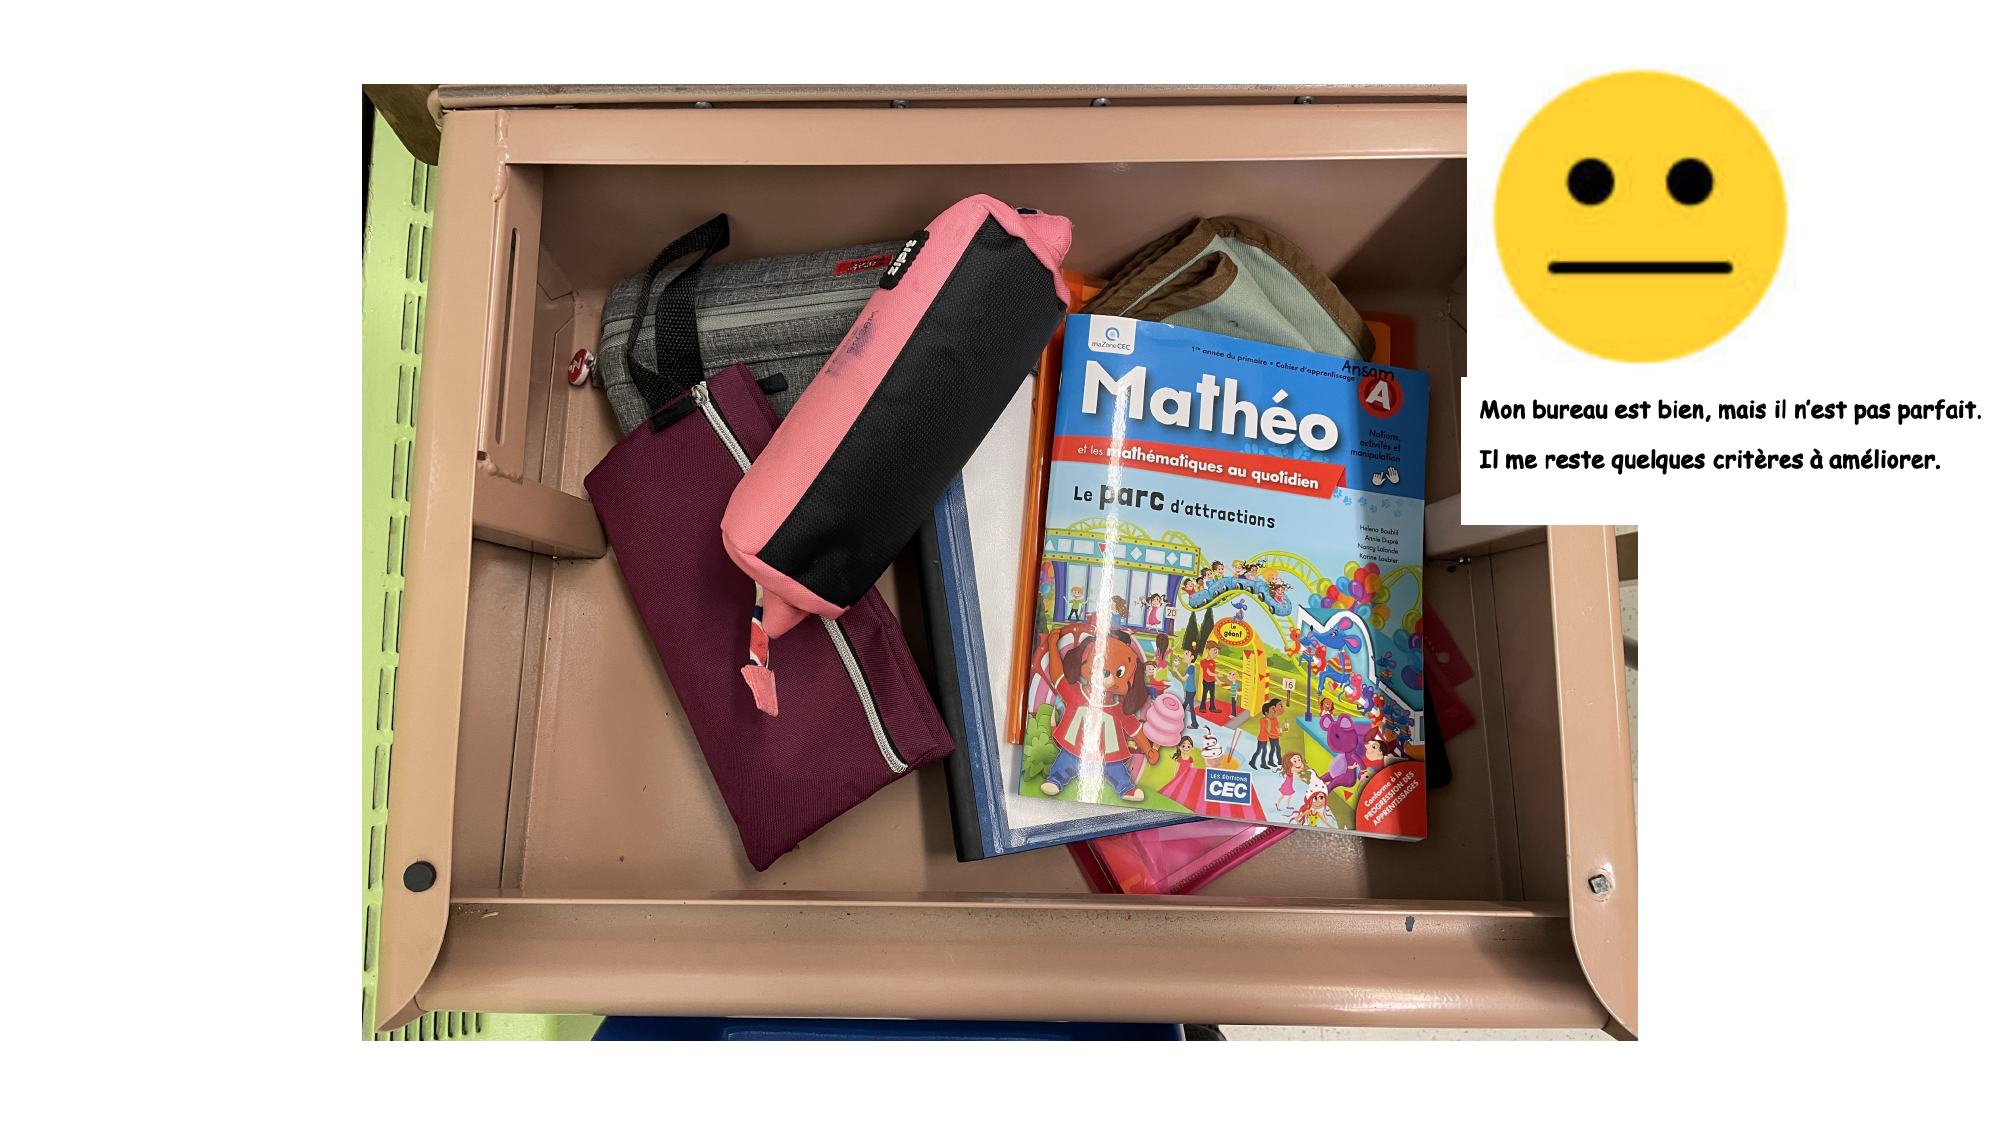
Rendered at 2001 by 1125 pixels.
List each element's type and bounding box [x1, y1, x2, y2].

picture [362, 63, 2000, 1041]
